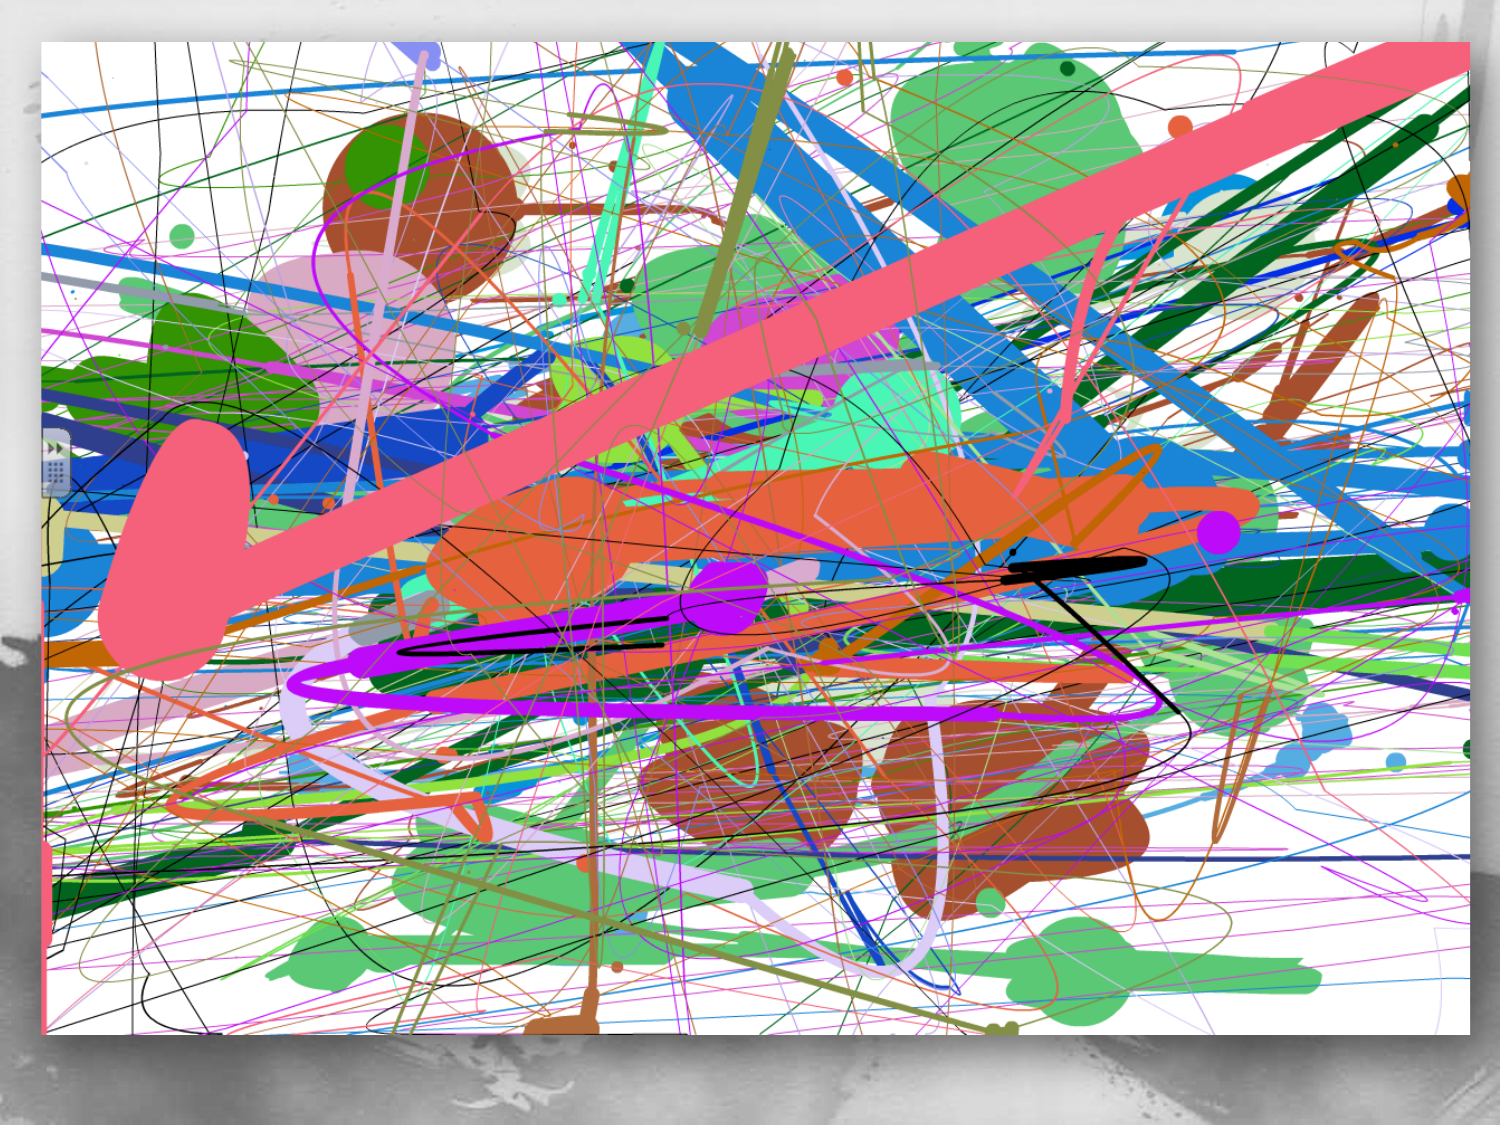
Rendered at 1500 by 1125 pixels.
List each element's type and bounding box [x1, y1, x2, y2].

picture [41, 42, 1471, 1036]
